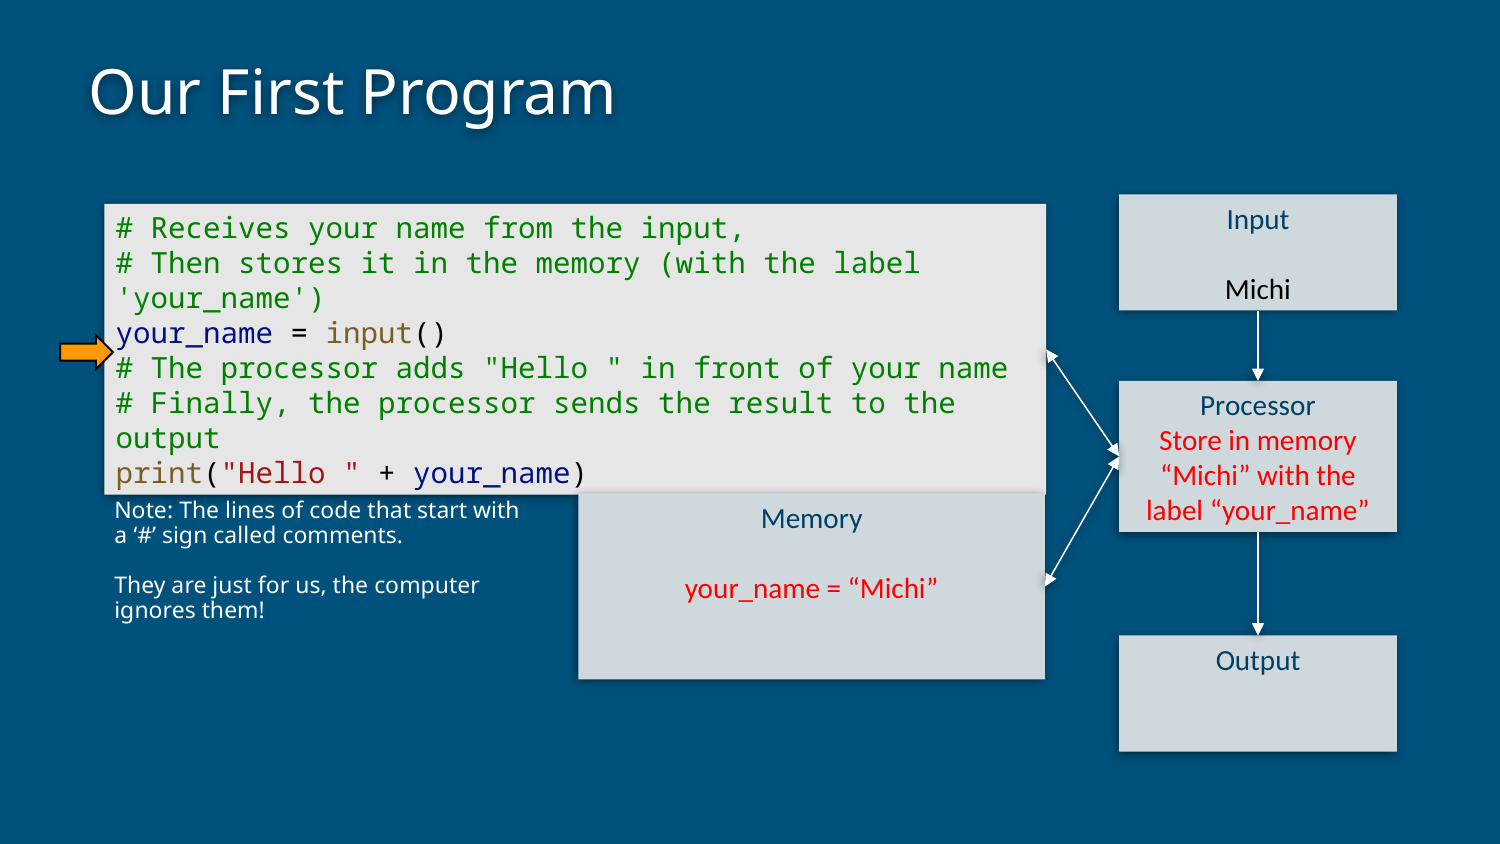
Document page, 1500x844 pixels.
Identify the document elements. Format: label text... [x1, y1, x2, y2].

list Note: The lines of code that start with a ‘#’ sign called comments. They are just for us, the computer ignores them! [103, 493, 536, 666]
text_box # Receives your name from the input, # Then stores it in the memory (with the label 'your_name') your_name = input() # The processor adds "Hello " in front of your name # Finally, the processor sends the result to the output print("Hello " + your_name) [104, 203, 1047, 495]
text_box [1044, 456, 1120, 588]
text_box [1045, 349, 1120, 456]
title Our First Program [77, 33, 1048, 156]
text_box Processor Store in memory “Michi” with the label “your_name” [1124, 380, 1397, 532]
text_box Memory your_name = “Michi” [578, 493, 1045, 680]
text_box Output [1119, 635, 1397, 752]
text_box [60, 335, 113, 370]
text_box Input Michi [1119, 194, 1397, 311]
